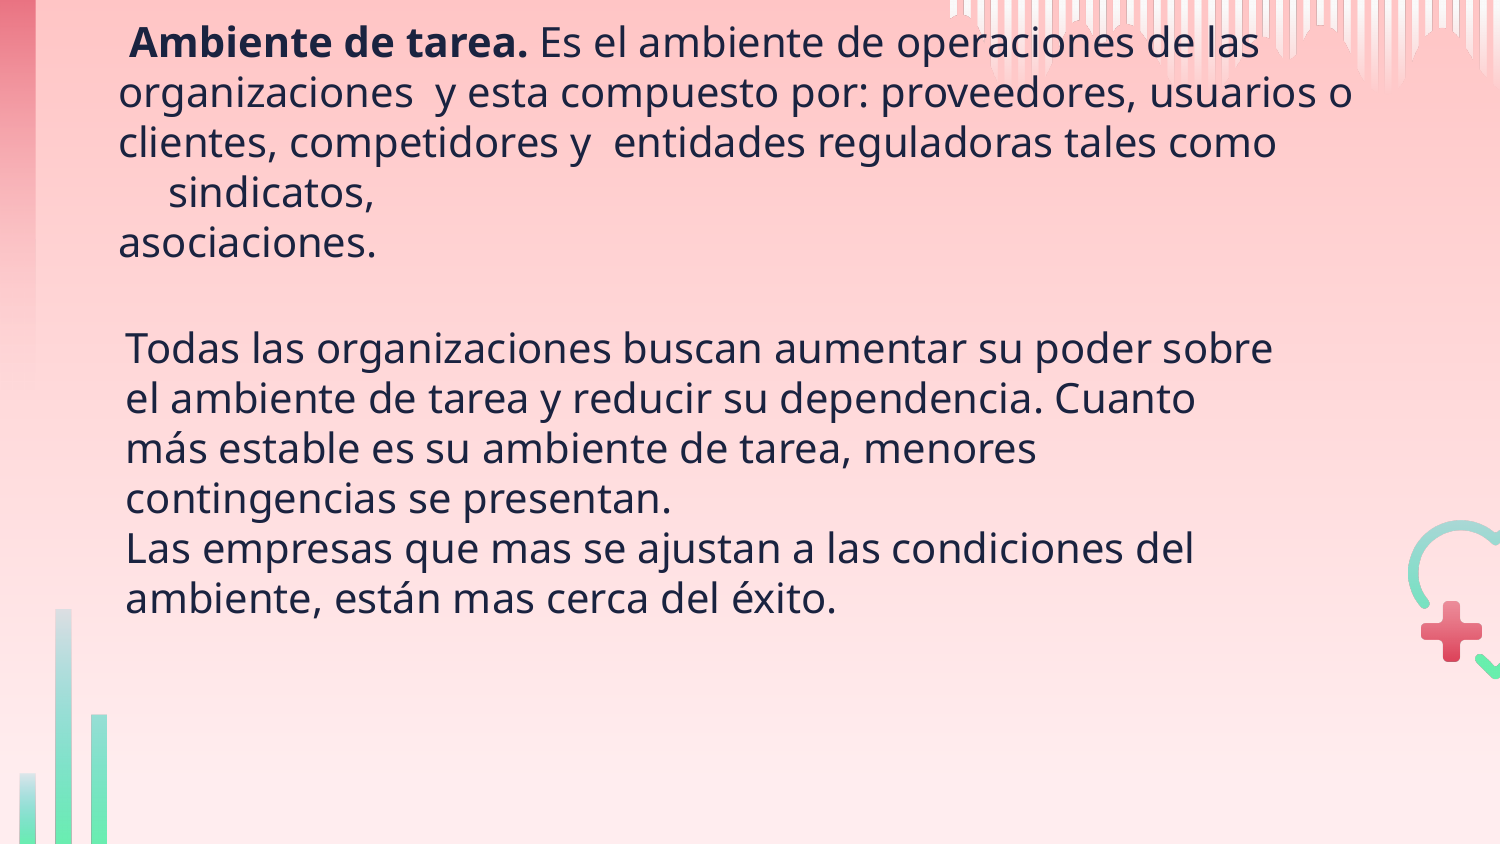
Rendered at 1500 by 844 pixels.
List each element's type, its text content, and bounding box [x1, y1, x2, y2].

picture [0, 0, 1500, 844]
subtitle Todas las organizaciones buscan aumentar su poder sobre el ambiente de tarea y reducir su dependencia. Cuanto más estable es su ambiente de tarea, menores contingencias se presentan. Las empresas que mas se ajustan a las condiciones del ambiente, están mas cerca del éxito. [110, 281, 1303, 687]
subtitle Ambiente de tarea. Es el ambiente de operaciones de las organizaciones y esta compuesto por: proveedores, usuarios o clientes, competidores y entidades reguladoras tales como sindicatos, asociaciones. [78, 86, 1390, 282]
